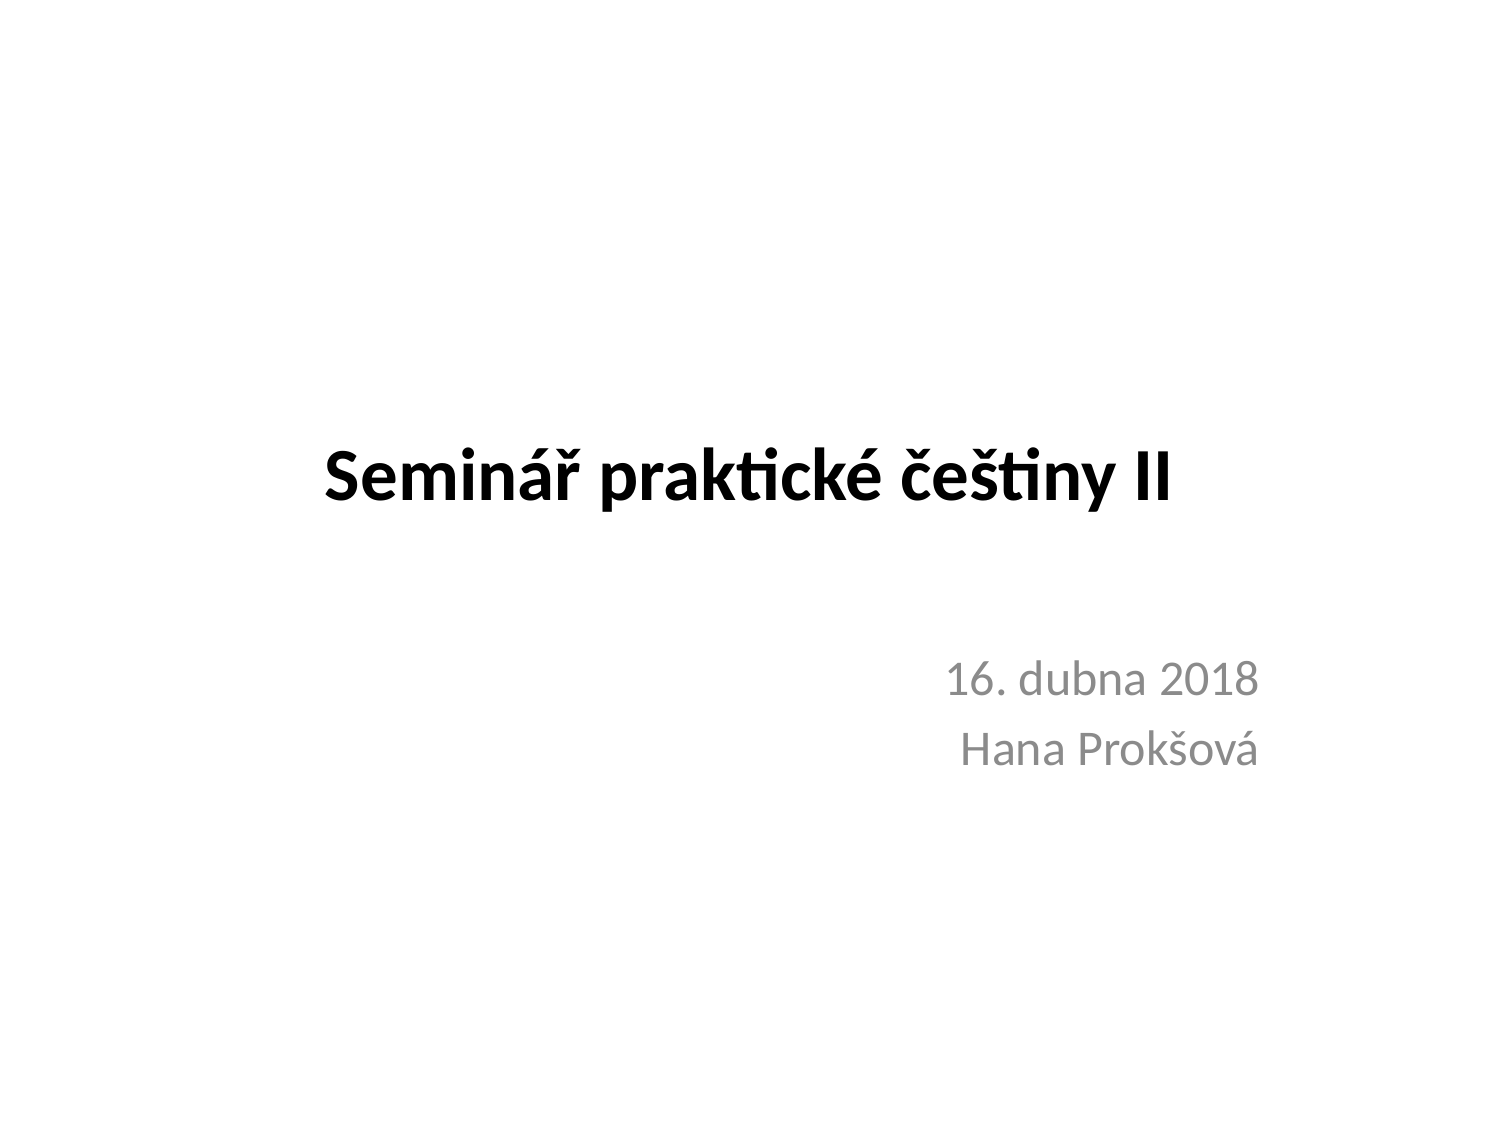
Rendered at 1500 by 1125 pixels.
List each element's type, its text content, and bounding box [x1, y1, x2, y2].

subtitle 16. dubna 2018 Hana Prokšová [225, 637, 1275, 925]
title Seminář praktické češtiny II [112, 349, 1388, 591]
